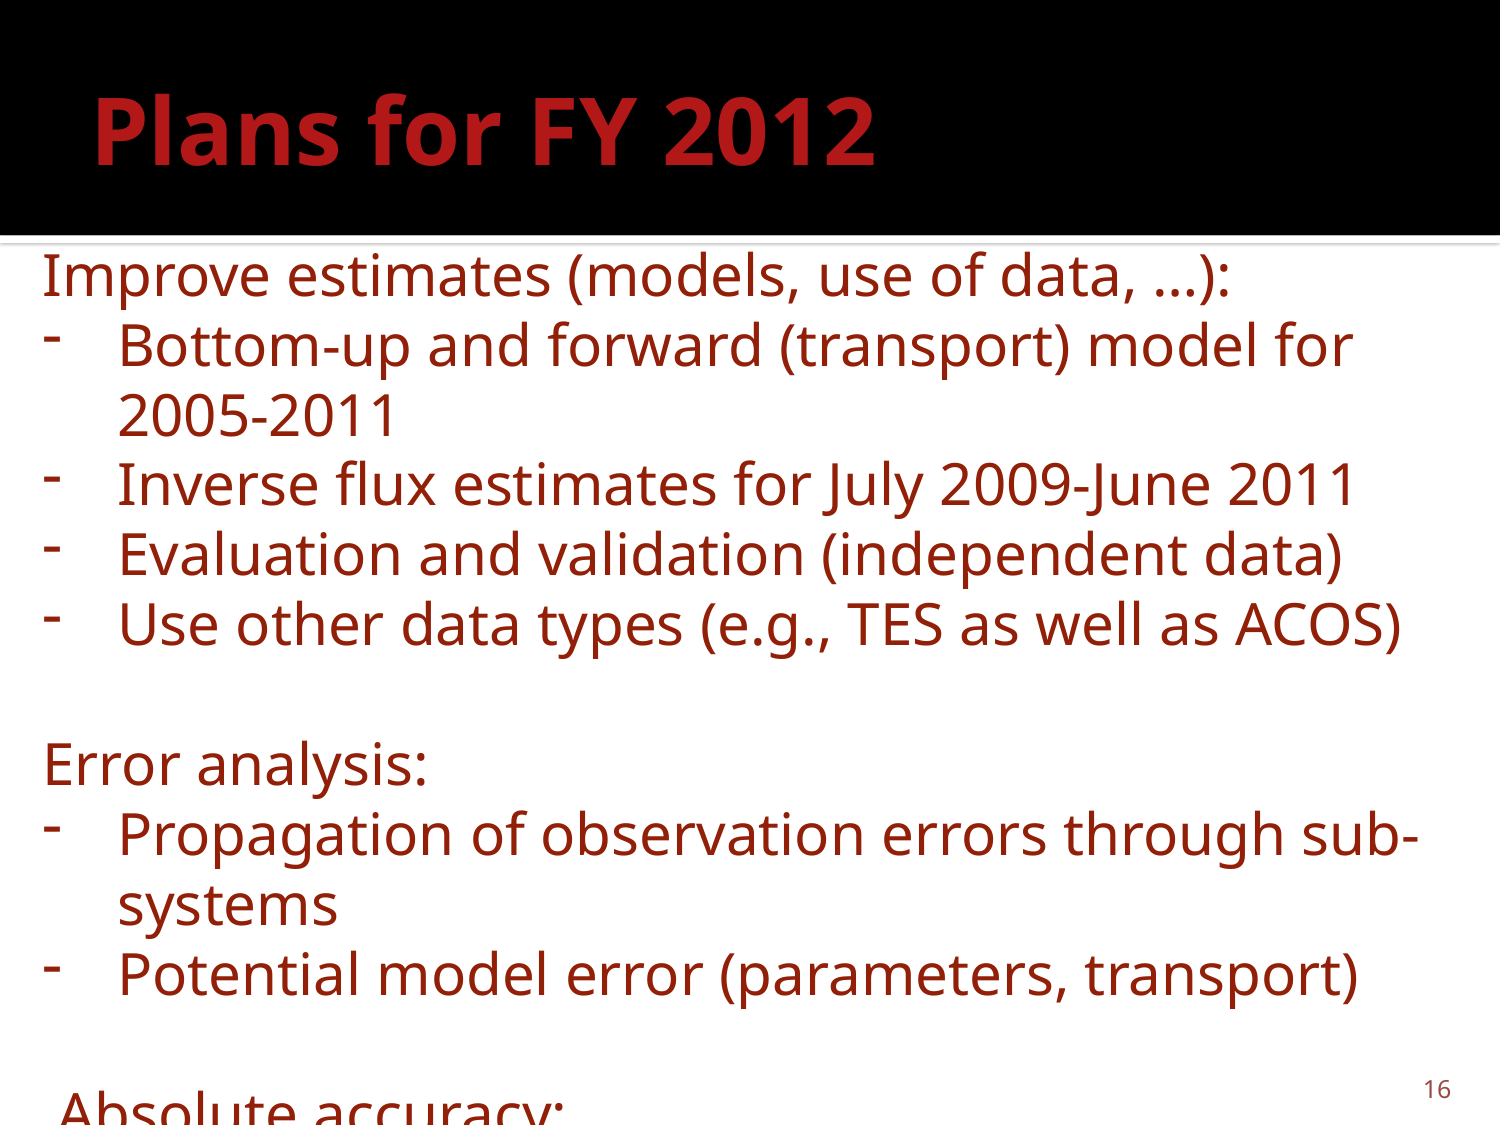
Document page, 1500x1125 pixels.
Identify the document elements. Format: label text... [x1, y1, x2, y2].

text_box Improve estimates (models, use of data, …): Bottom-up and forward (transport) model for 2005-2011 Inverse flux estimates for July 2009-June 2011 Evaluation and validation (independent data) Use other data types (e.g., TES as well as ACOS) Error analysis: Propagation of observation errors through sub-systems Potential model error (parameters, transport) Absolute accuracy: Provide a benchmark for atmospheric inversion (~OSSE) [27, 230, 1487, 1125]
slide_number 16 [1345, 1062, 1467, 1108]
title Plans for FY 2012 [75, 24, 1425, 230]
